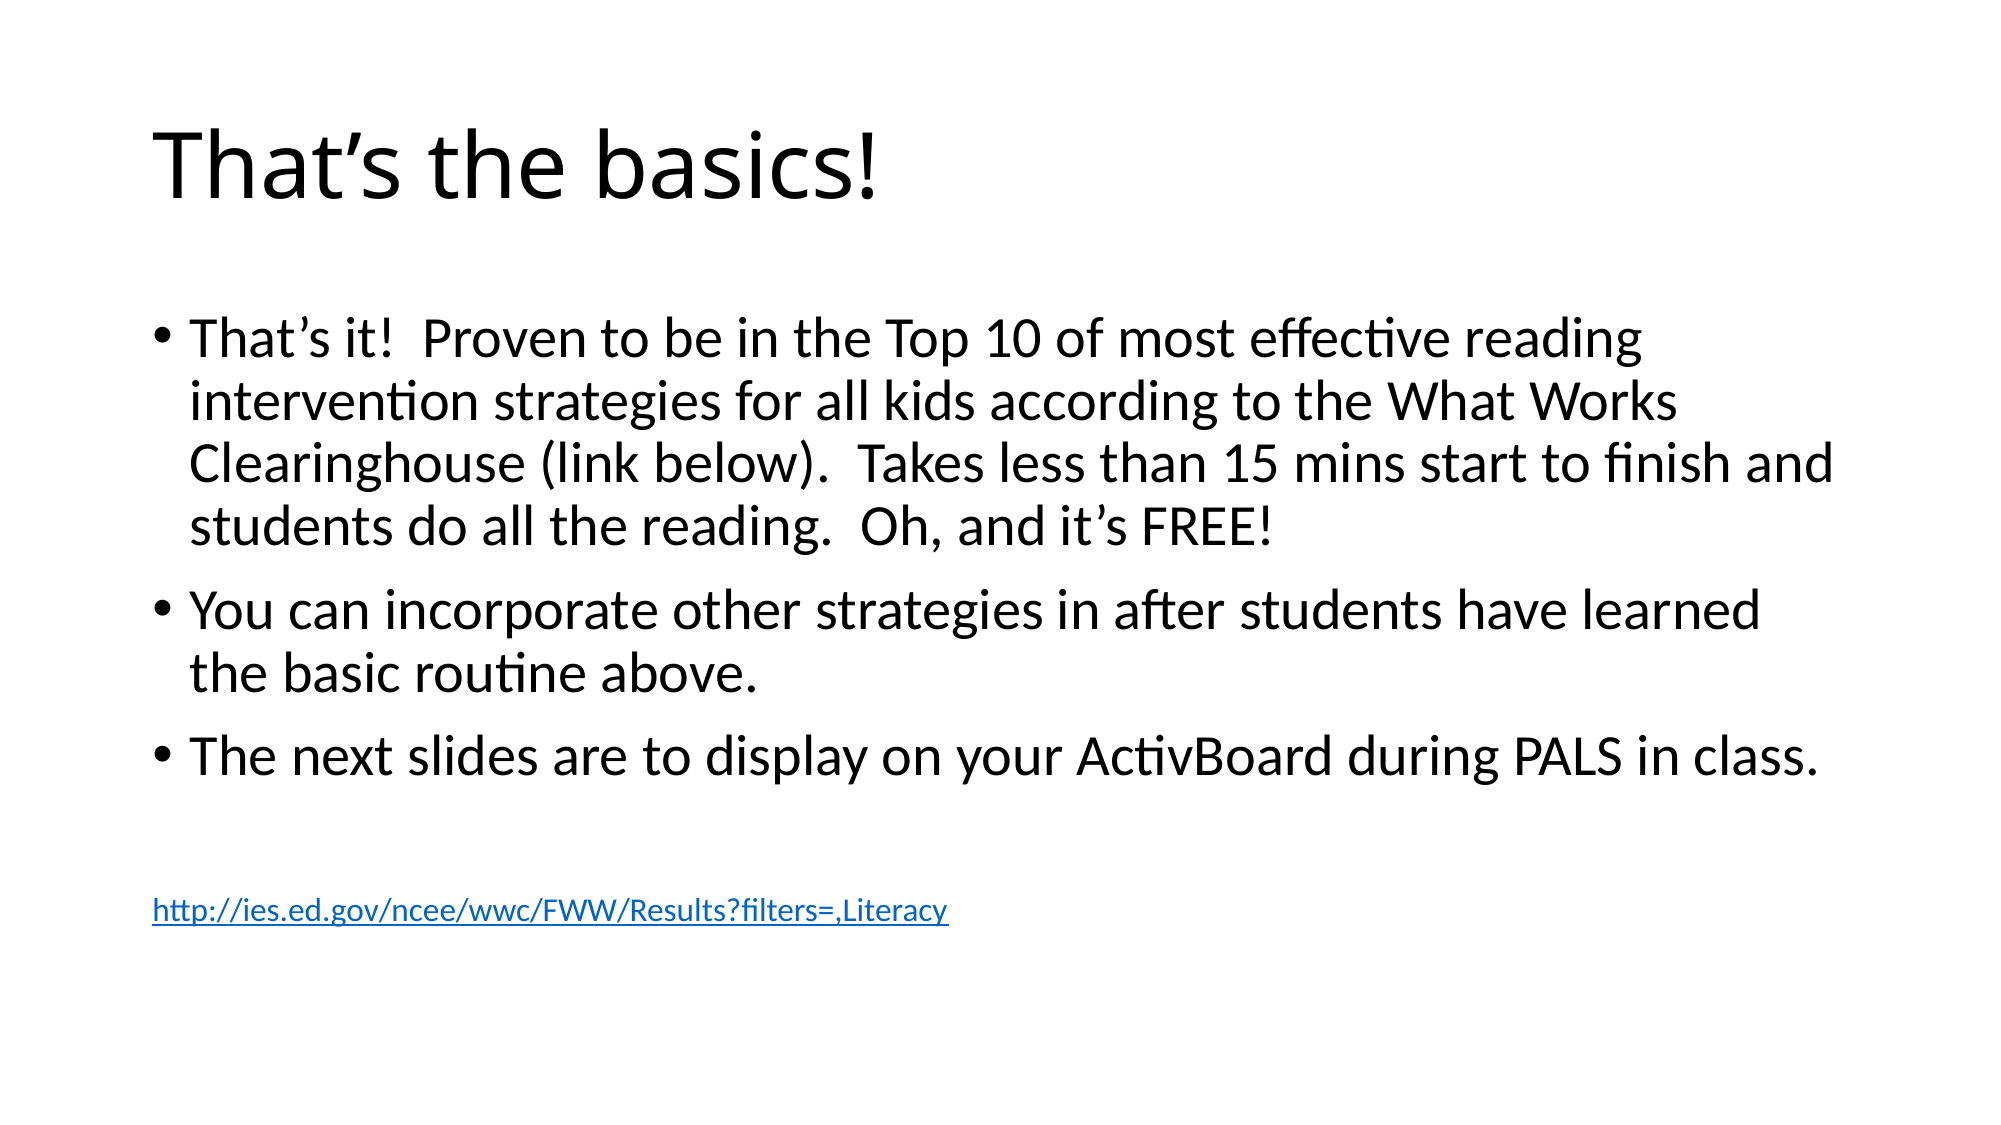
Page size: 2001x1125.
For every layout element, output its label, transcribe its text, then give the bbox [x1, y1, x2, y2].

title That’s the basics! [137, 59, 1863, 278]
list That’s it! Proven to be in the Top 10 of most effective reading intervention strategies for all kids according to the What Works Clearinghouse (link below). Takes less than 15 mins start to finish and students do all the reading. Oh, and it’s FREE! You can incorporate other strategies in after students have learned the basic routine above. The next slides are to display on your ActivBoard during PALS in class. http://ies.ed.gov/ncee/wwc/FWW/Results?filters=,Literacy [137, 299, 1863, 1014]
